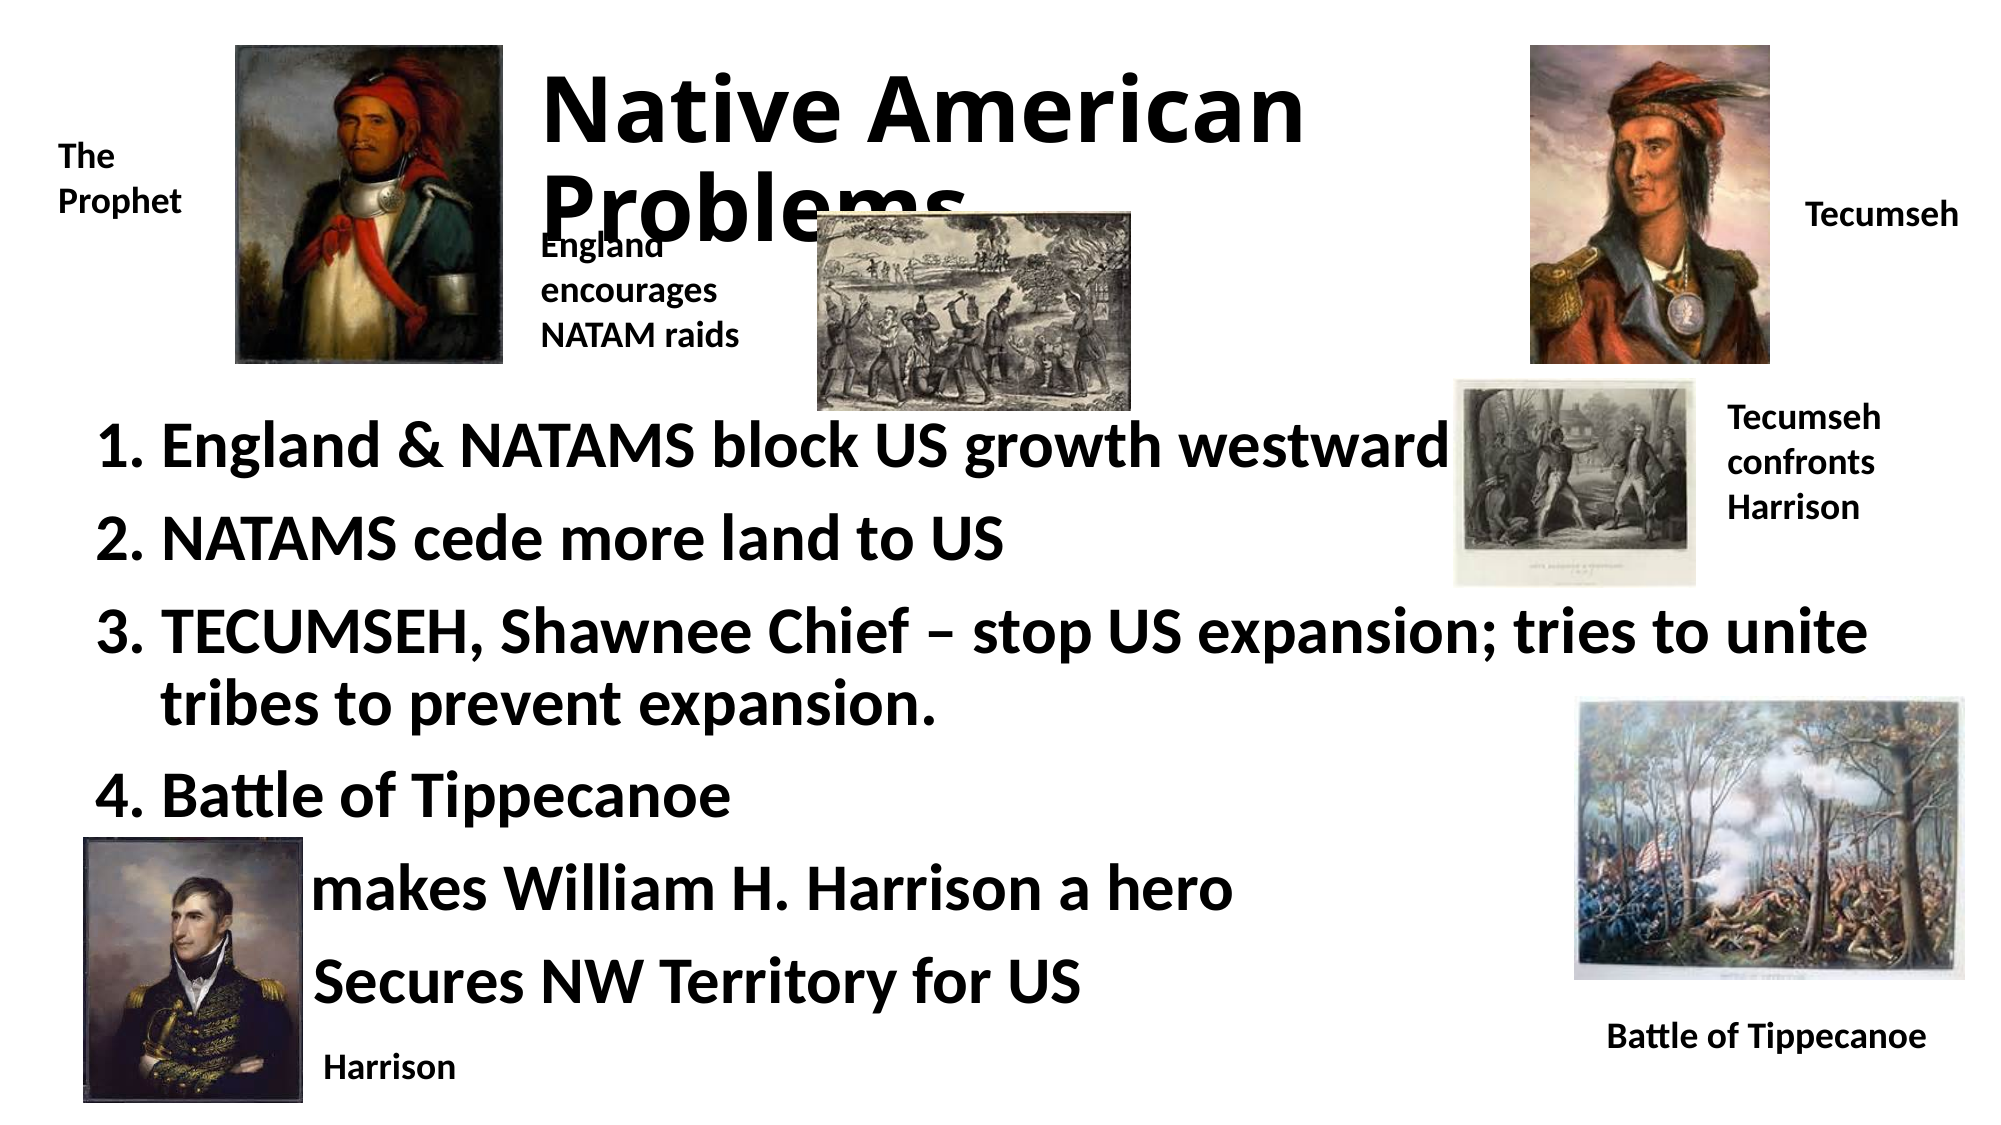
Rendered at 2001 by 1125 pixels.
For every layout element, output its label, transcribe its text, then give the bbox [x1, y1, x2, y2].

text_box The Prophet [43, 124, 215, 229]
picture [235, 45, 503, 364]
title Native American Problems [524, 83, 1512, 243]
picture [1574, 696, 1965, 980]
text_box Tecumseh [1790, 181, 1983, 242]
text_box Tecumseh confronts Harrison [1712, 384, 1965, 535]
picture [1453, 378, 1696, 588]
text_box England encourages NATAM raids [525, 212, 772, 363]
text_box Harrison [308, 1034, 472, 1095]
picture [817, 211, 1131, 411]
list 1. England & NATAMS block US growth westward 2. NATAMS cede more land to US 3. TECUMSEH, Shawnee Chief – stop US expansion; tries to unite tribes to prevent expansion. 4. Battle of Tippecanoe a. makes William H. Harrison a hero b. Secures NW Territory for US [80, 402, 1983, 1089]
picture [83, 837, 303, 1103]
picture [1529, 45, 1770, 364]
text_box Battle of Tippecanoe [1591, 1003, 1989, 1064]
